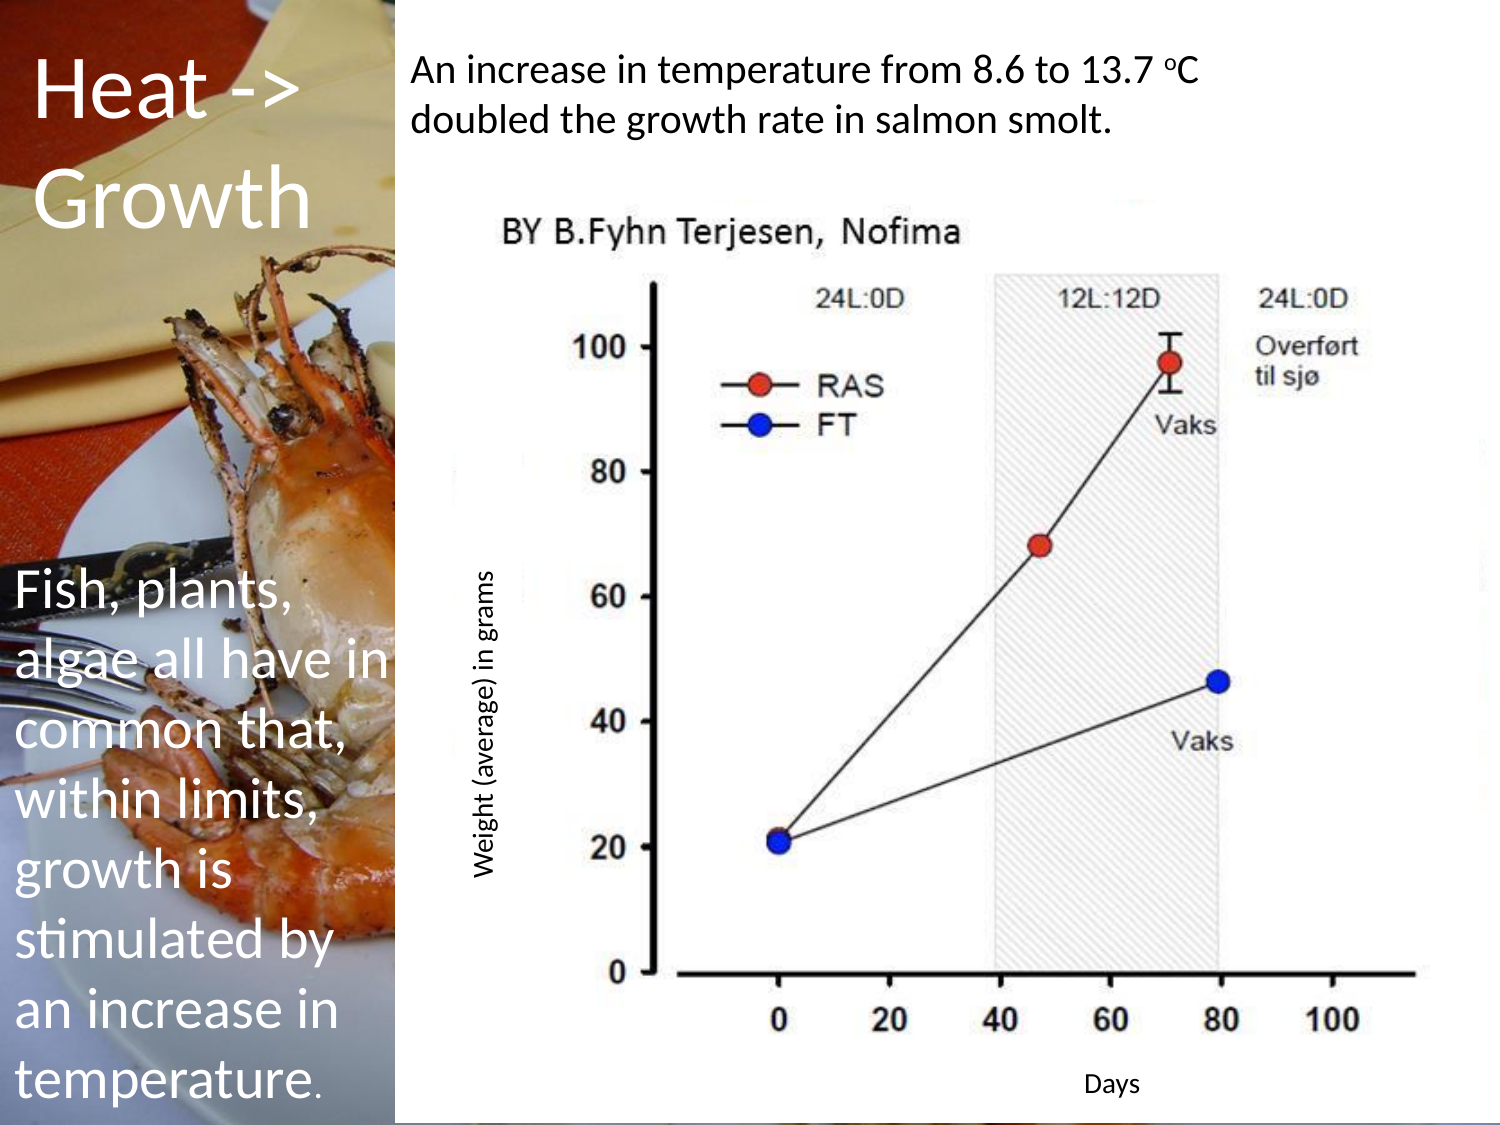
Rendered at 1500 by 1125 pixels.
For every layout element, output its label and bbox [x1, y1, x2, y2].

picture [0, 0, 1500, 1125]
text_box [395, 0, 1500, 1124]
